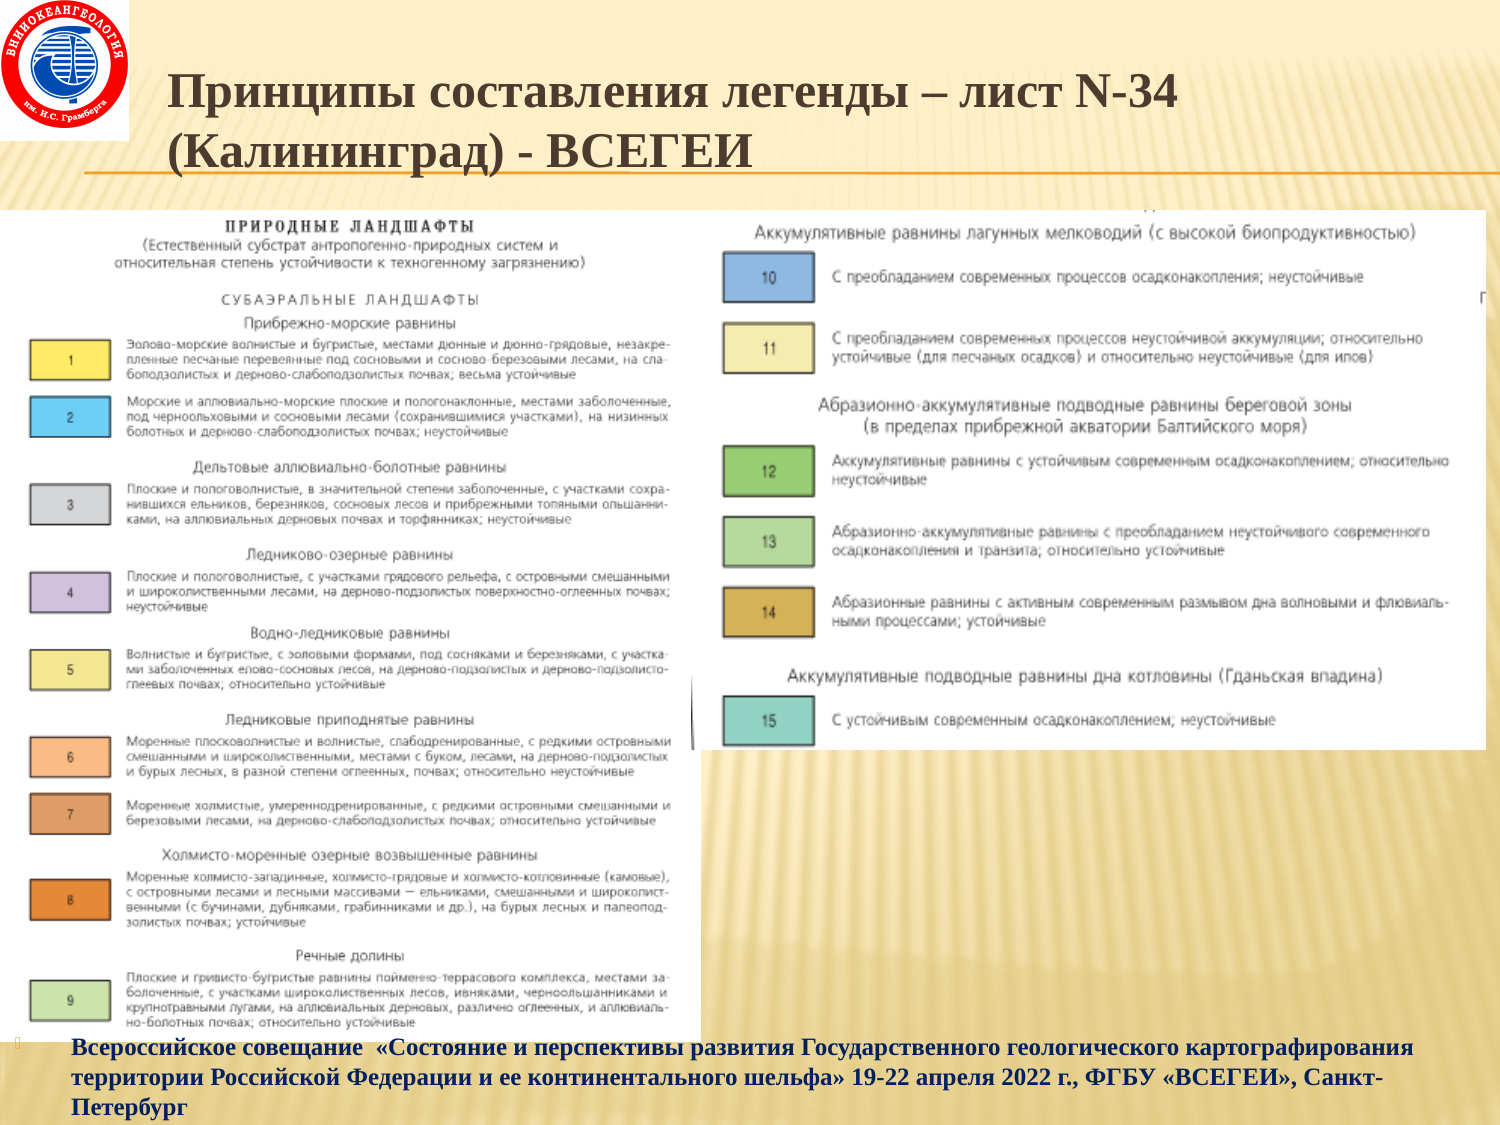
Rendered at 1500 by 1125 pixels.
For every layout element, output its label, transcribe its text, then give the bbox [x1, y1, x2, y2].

text_box Всероссийское совещание «Состояние и перспективы развития Государственного геологического картографирования территории Российской Федерации и ее континентального шельфа» 19-22 апреля 2022 г., ФГБУ «ВСЕГЕИ», Санкт-Петербург [0, 987, 1500, 1125]
picture [0, 0, 130, 141]
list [0, 210, 702, 1042]
title Принципы составления легенды – лист N-34 (Калининград) - ВСЕГЕИ [152, 23, 1475, 208]
picture [691, 210, 1486, 751]
